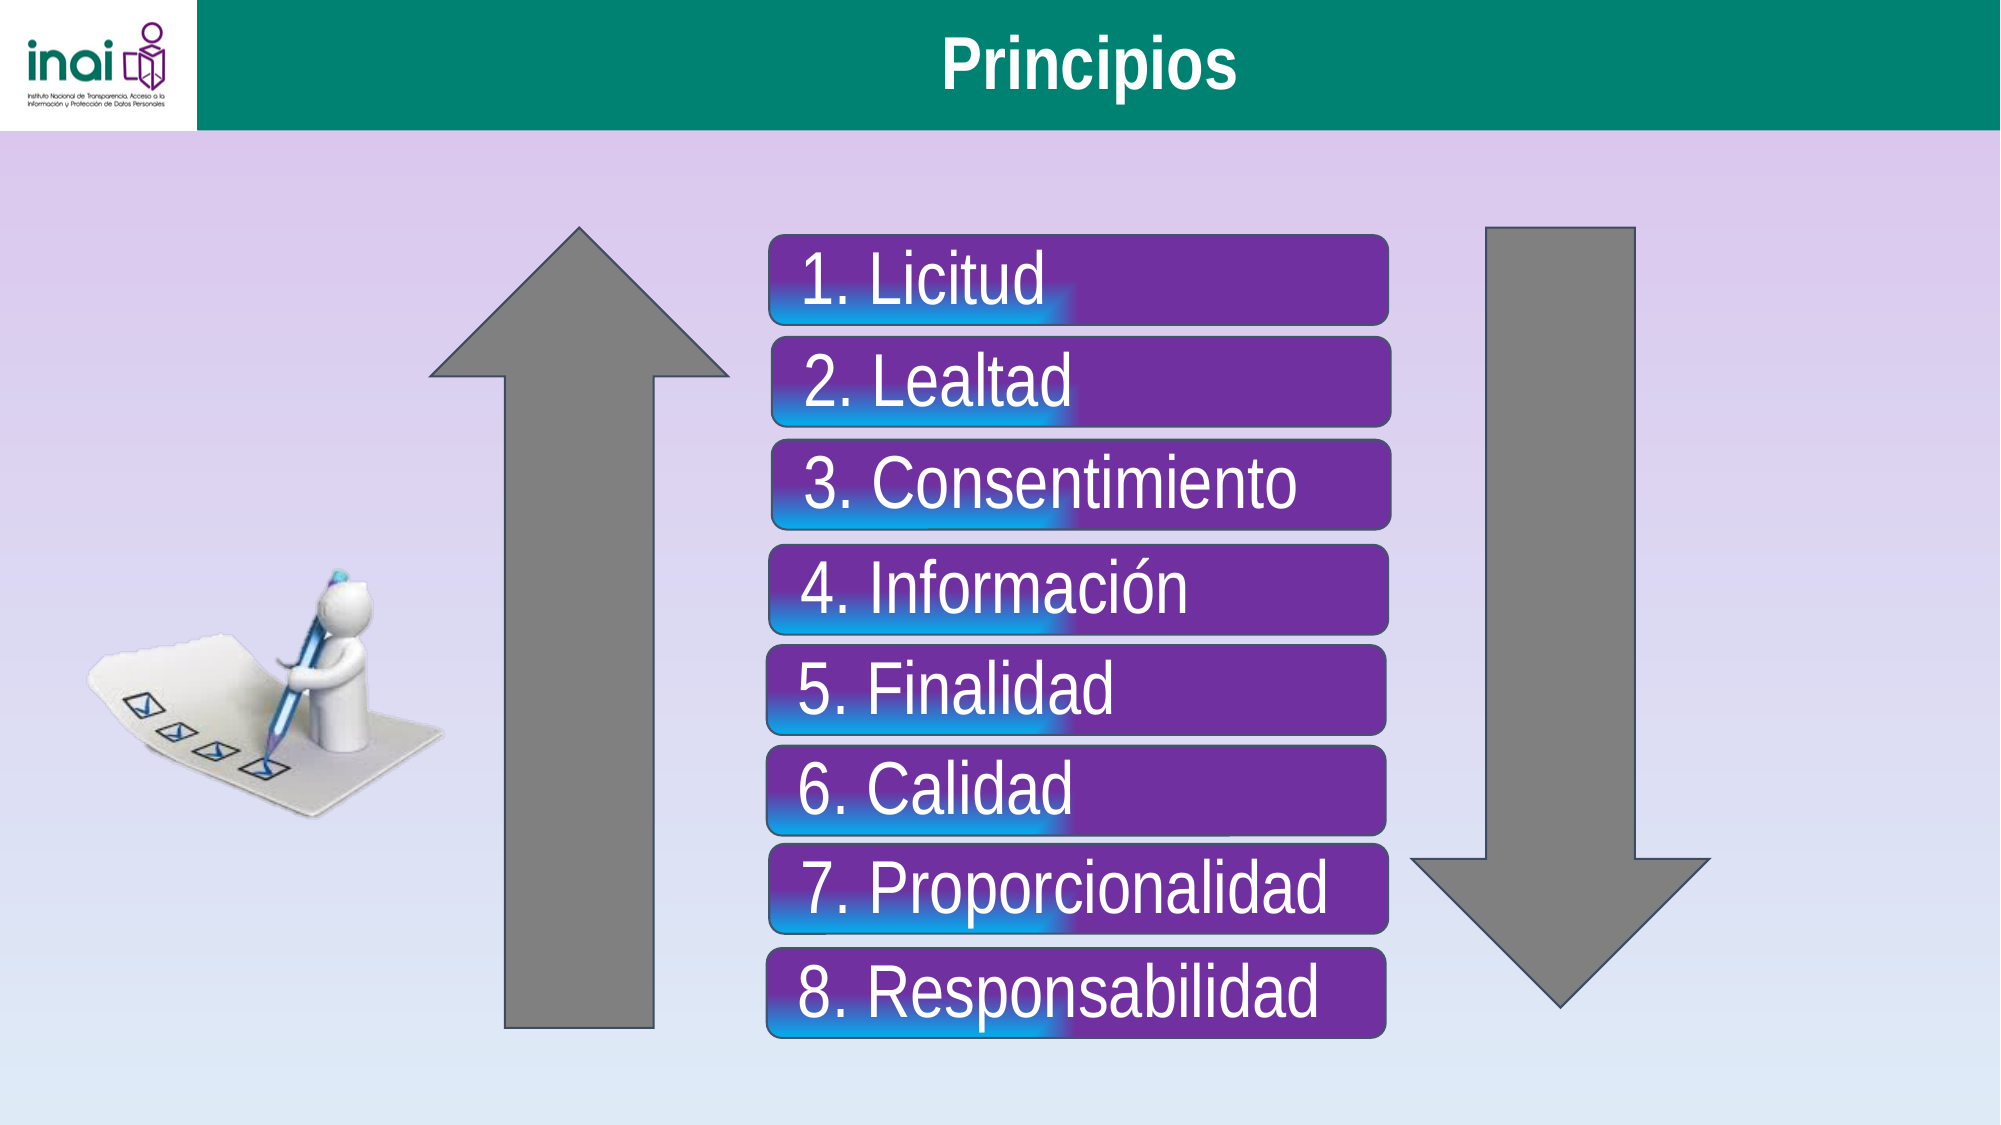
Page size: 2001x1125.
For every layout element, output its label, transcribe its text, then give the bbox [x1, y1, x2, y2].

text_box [0, 130, 2000, 1125]
picture [51, 550, 482, 837]
text_box Principios [197, 0, 2000, 130]
picture [0, 0, 197, 130]
